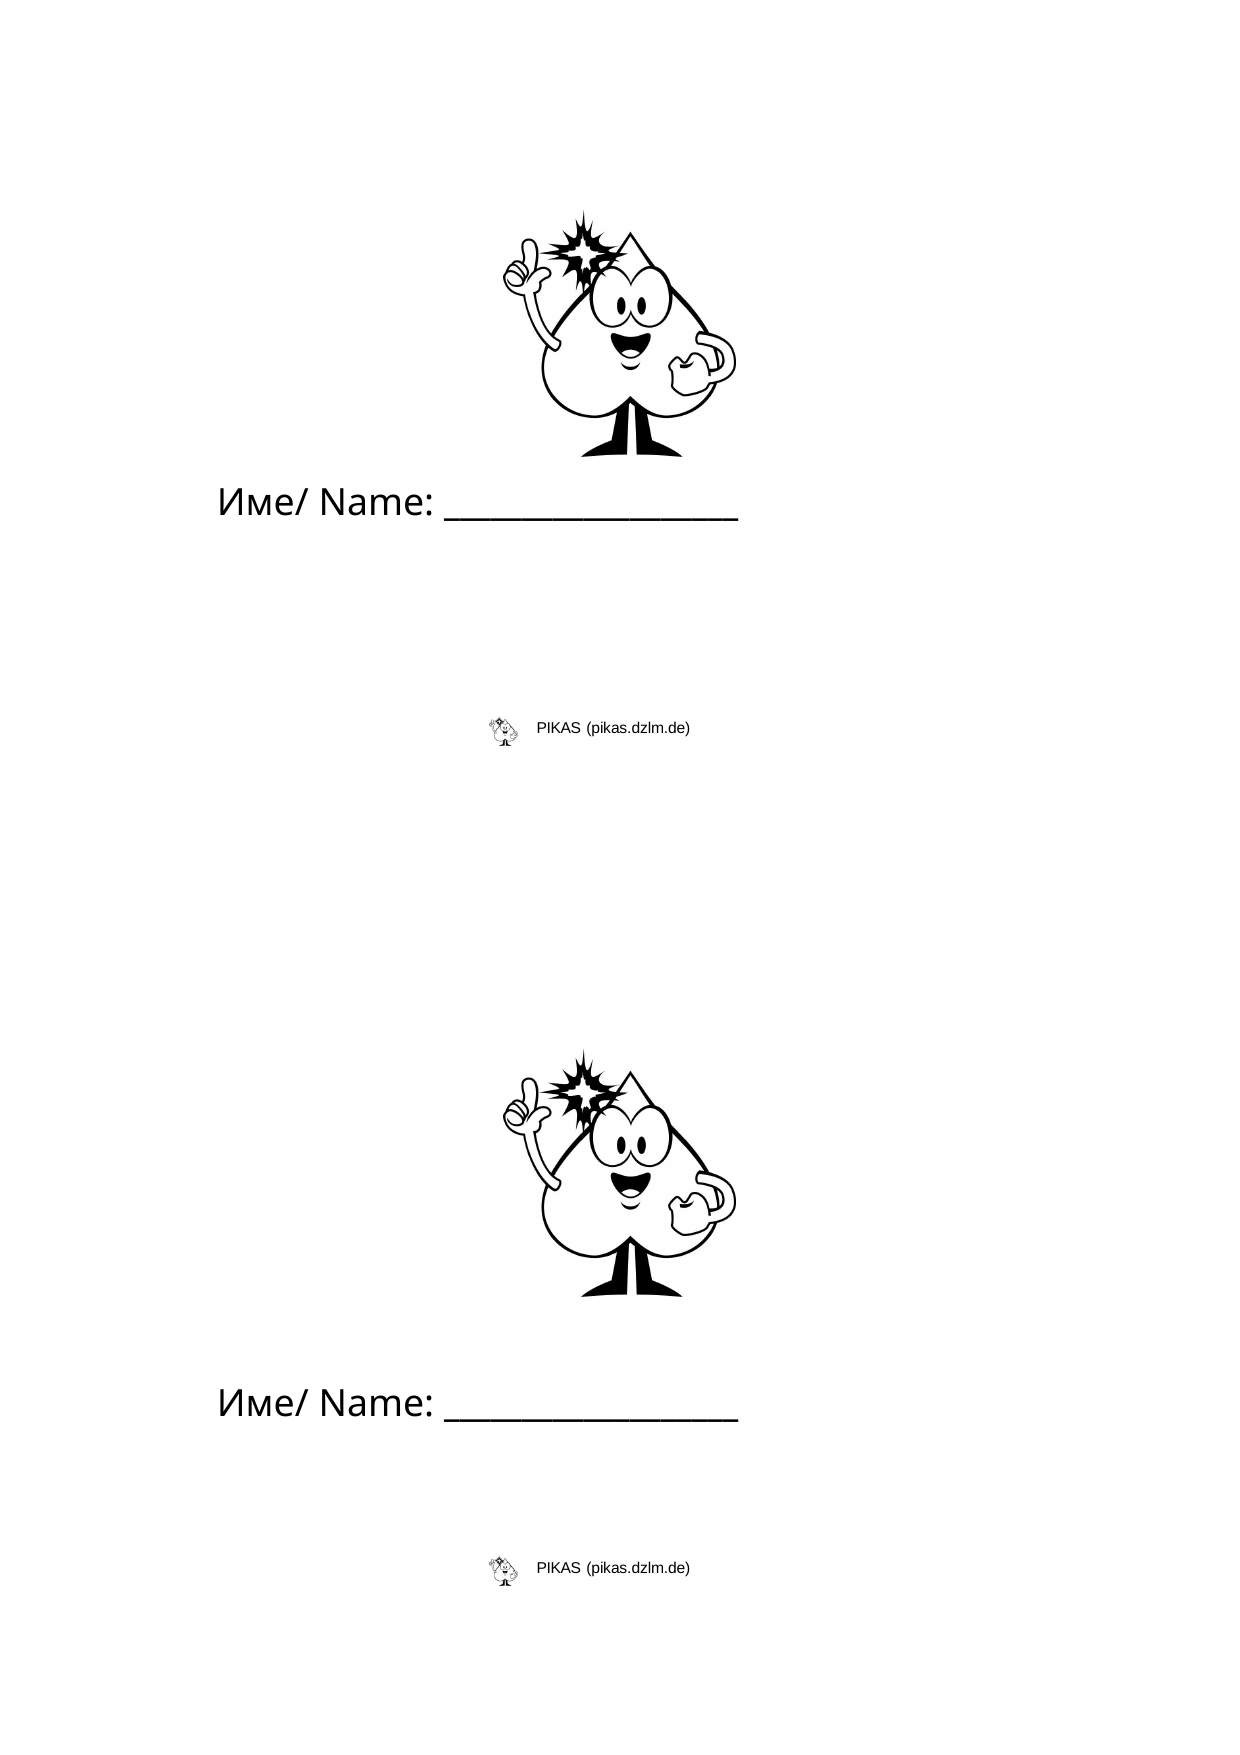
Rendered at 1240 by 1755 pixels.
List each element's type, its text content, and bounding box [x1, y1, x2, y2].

picture [503, 209, 736, 458]
footer PIKAS (pikas.dzlm.de) [534, 1553, 840, 1755]
picture [503, 1049, 736, 1297]
text_box PIKAS (pikas.dzlm.de) [534, 715, 840, 737]
picture [489, 1555, 518, 1586]
picture [489, 715, 518, 746]
text_box Име/ Name: ___________________ [201, 1371, 995, 1477]
text_box Име/ Name: ___________________ [201, 470, 995, 576]
